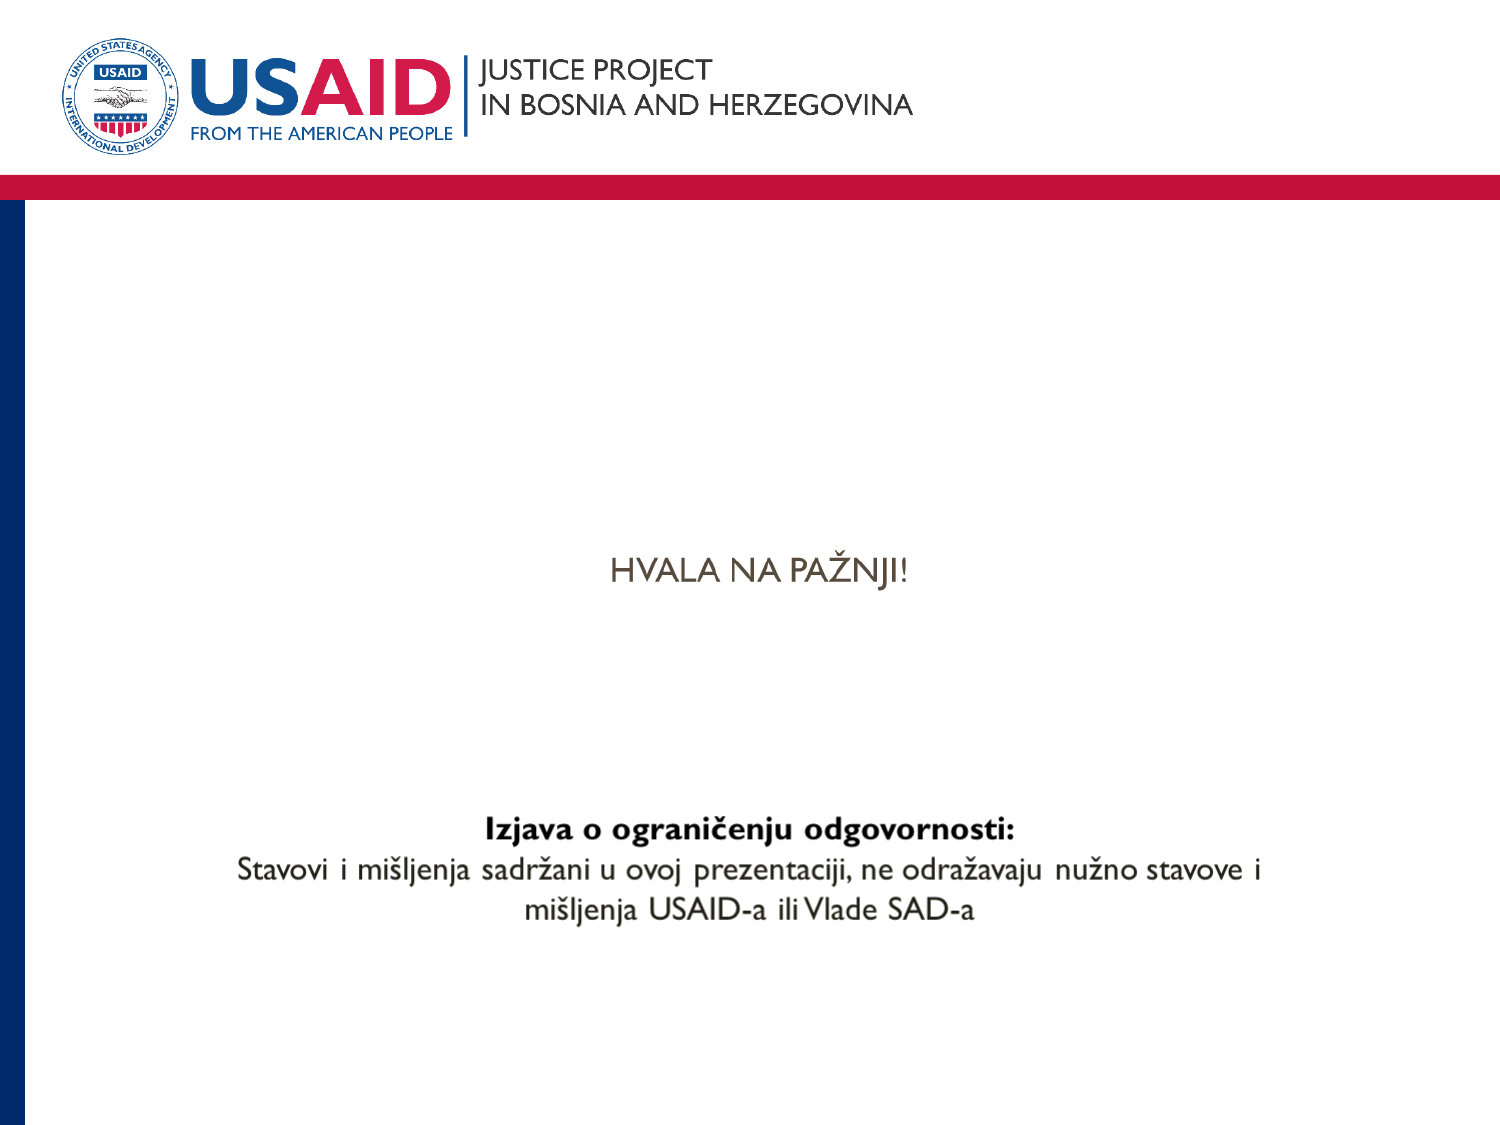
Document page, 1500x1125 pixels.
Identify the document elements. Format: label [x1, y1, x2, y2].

picture [62, 38, 913, 155]
list [112, 387, 1388, 962]
picture [182, 737, 1318, 998]
